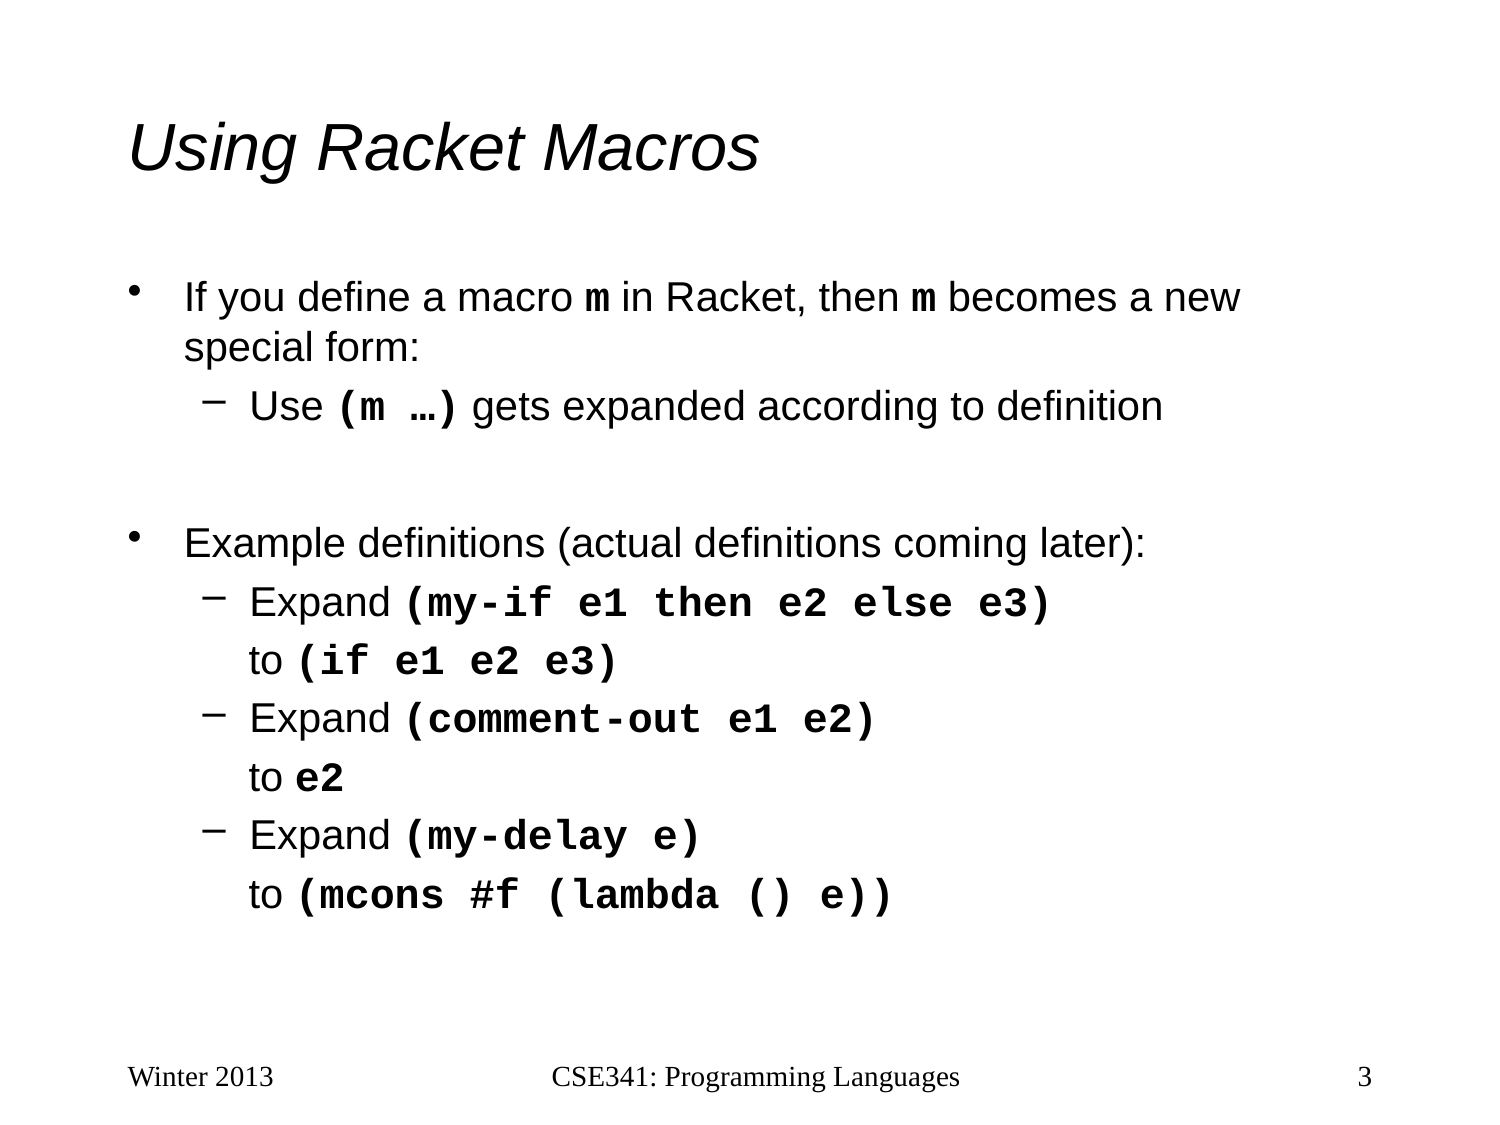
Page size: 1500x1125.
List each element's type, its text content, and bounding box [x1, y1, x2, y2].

slide_number 3 [1074, 1049, 1388, 1125]
list If you define a macro m in Racket, then m becomes a new special form: Use (m …) gets expanded according to definition Example definitions (actual definitions coming later): Expand (my-if e1 then e2 else e3) to (if e1 e2 e3) Expand (comment-out e1 e2) to e2 Expand (my-delay e) to (mcons #f (lambda () e)) [112, 262, 1388, 1001]
title Using Racket Macros [112, 49, 1388, 238]
slide_number Winter 2013 [112, 1049, 426, 1125]
footer CSE341: Programming Languages [474, 1049, 1038, 1125]
